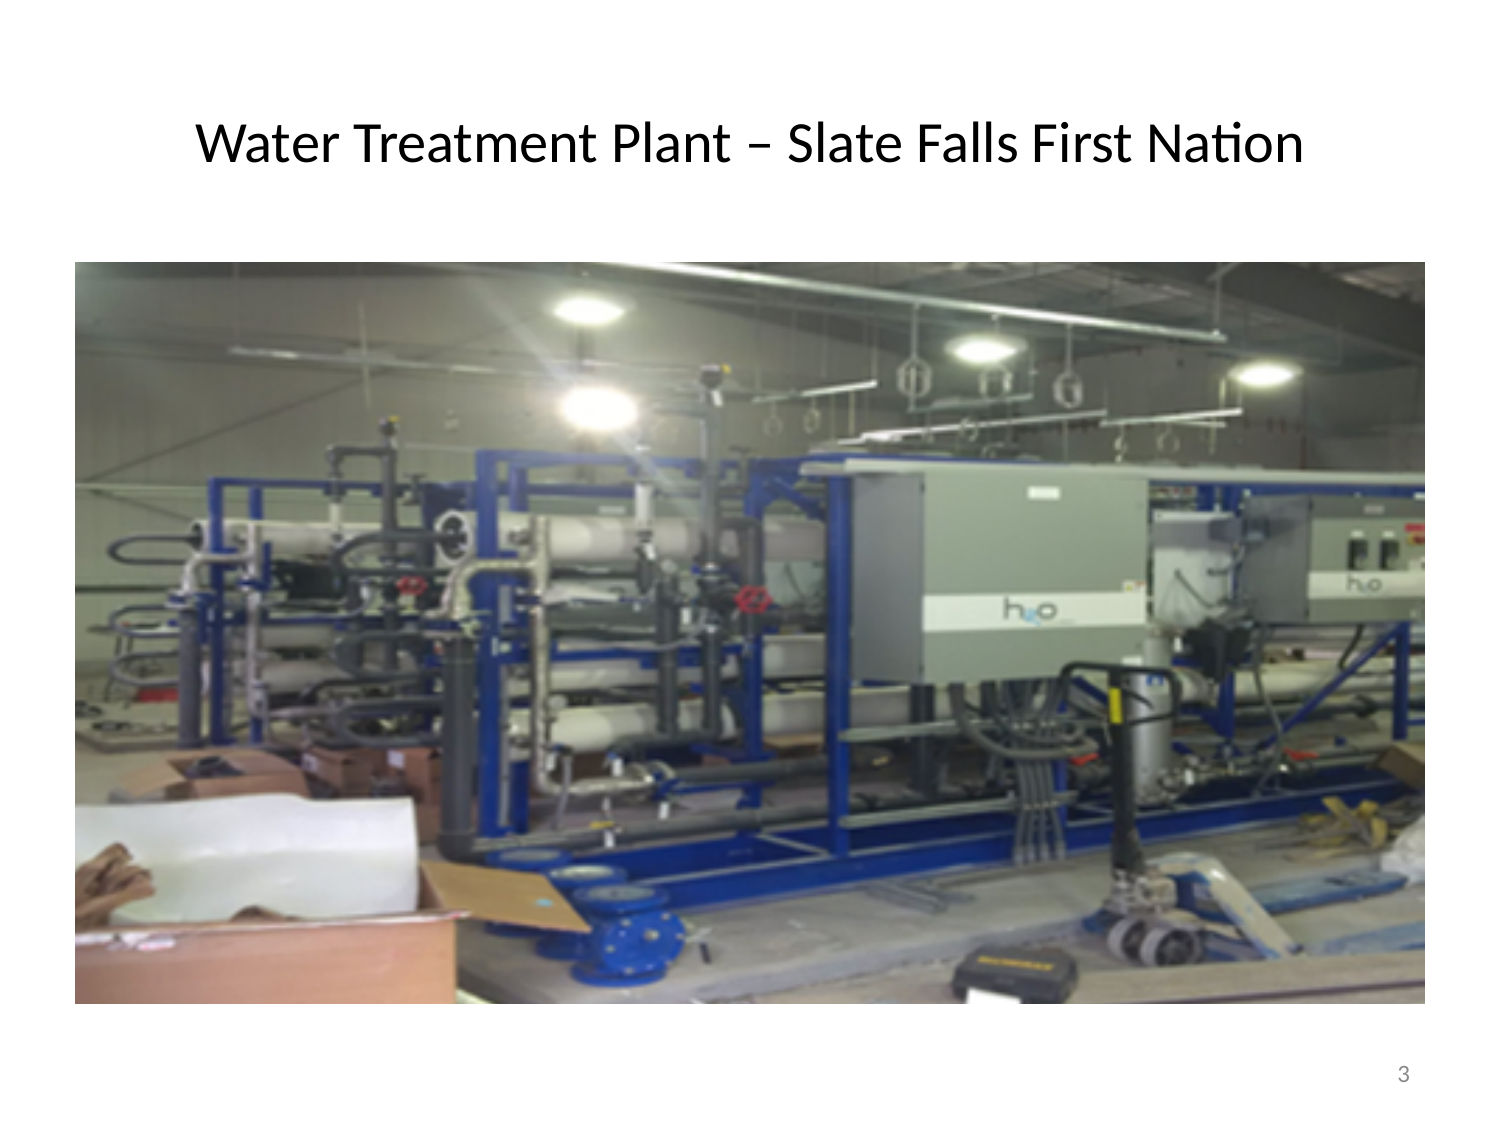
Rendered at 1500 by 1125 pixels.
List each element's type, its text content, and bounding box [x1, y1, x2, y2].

title Water Treatment Plant – Slate Falls First Nation [75, 45, 1425, 233]
picture [74, 262, 1426, 1004]
slide_number 3 [1074, 1042, 1425, 1103]
